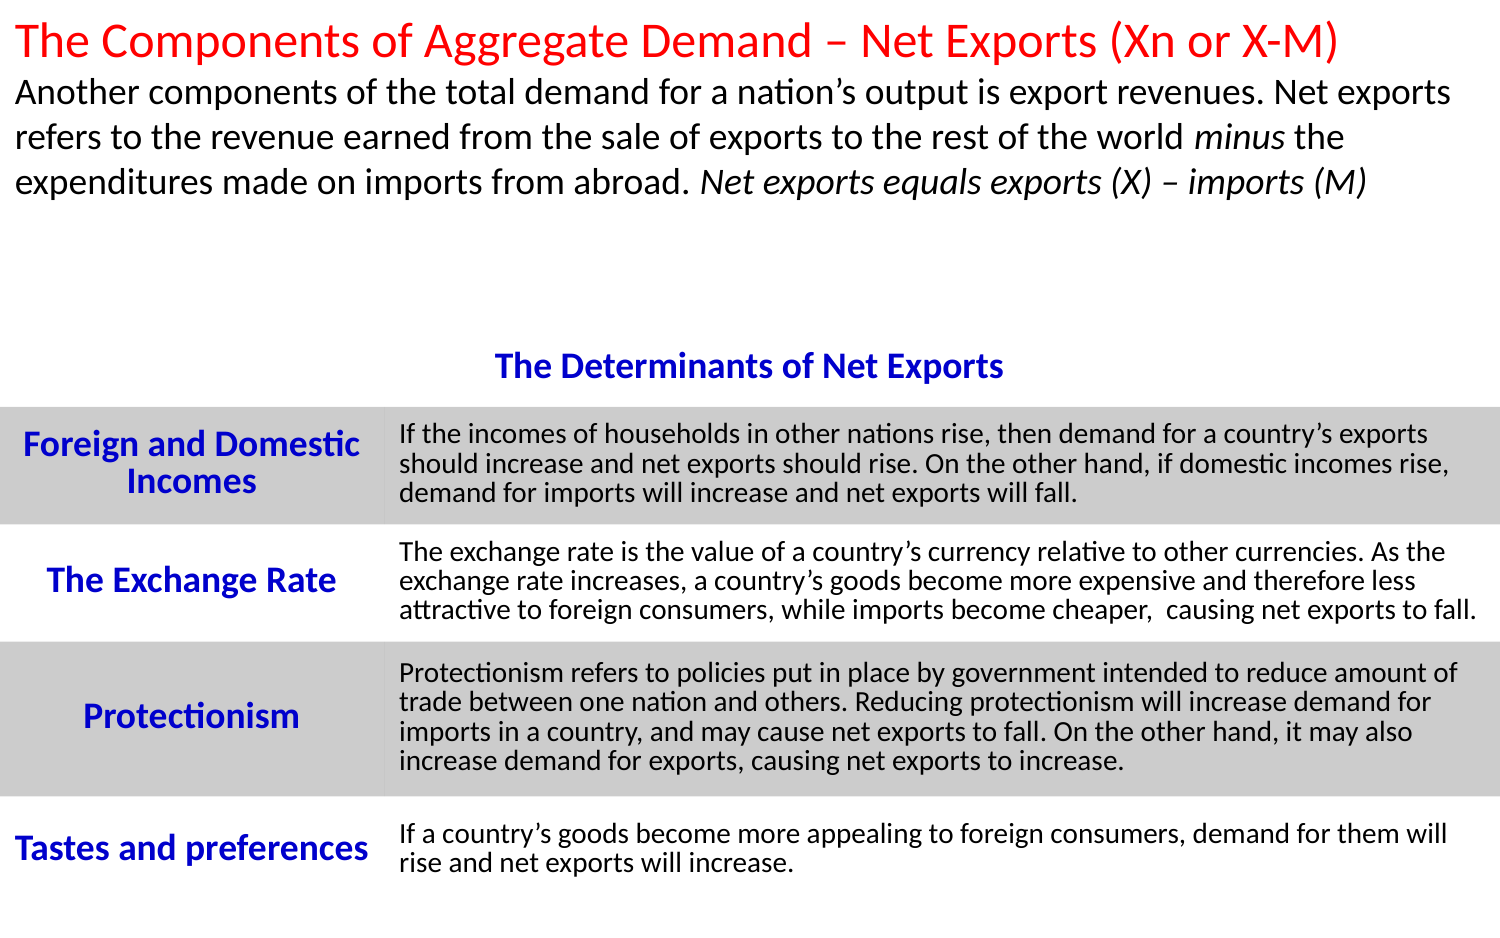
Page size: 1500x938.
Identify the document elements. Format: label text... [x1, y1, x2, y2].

table_cell Protectionism refers to policies put in place by government intended to reduce amount of trade between one nation and others. Reducing protectionism will increase demand for imports in a country, and may cause net exports to fall. On the other hand, it may also increase demand for exports, causing net exports to increase. [384, 642, 1500, 796]
table_cell The Exchange Rate [0, 524, 384, 642]
table_header The Determinants of Net Exports [0, 331, 1500, 407]
table_cell If a country’s goods become more appealing to foreign consumers, demand for them will rise and net exports will increase. [384, 796, 1500, 905]
table_cell Protectionism [0, 642, 384, 796]
text_box The Components of Aggregate Demand – Net Exports (Xn or X-M) Another components of the total demand for a nation’s output is export revenues. Net exports refers to the revenue earned from the sale of exports to the rest of the world minus the expenditures made on imports from abroad. Net exports equals exports (X) – imports (M) [0, 0, 1500, 210]
table_cell Foreign and Domestic Incomes [0, 407, 384, 524]
table_cell The exchange rate is the value of a country’s currency relative to other currencies. As the exchange rate increases, a country’s goods become more expensive and therefore less attractive to foreign consumers, while imports become cheaper, causing net exports to fall. [384, 524, 1500, 642]
table_cell If the incomes of households in other nations rise, then demand for a country’s exports should increase and net exports should rise. On the other hand, if domestic incomes rise, demand for imports will increase and net exports will fall. [384, 407, 1500, 524]
table_cell Tastes and preferences [0, 796, 384, 905]
